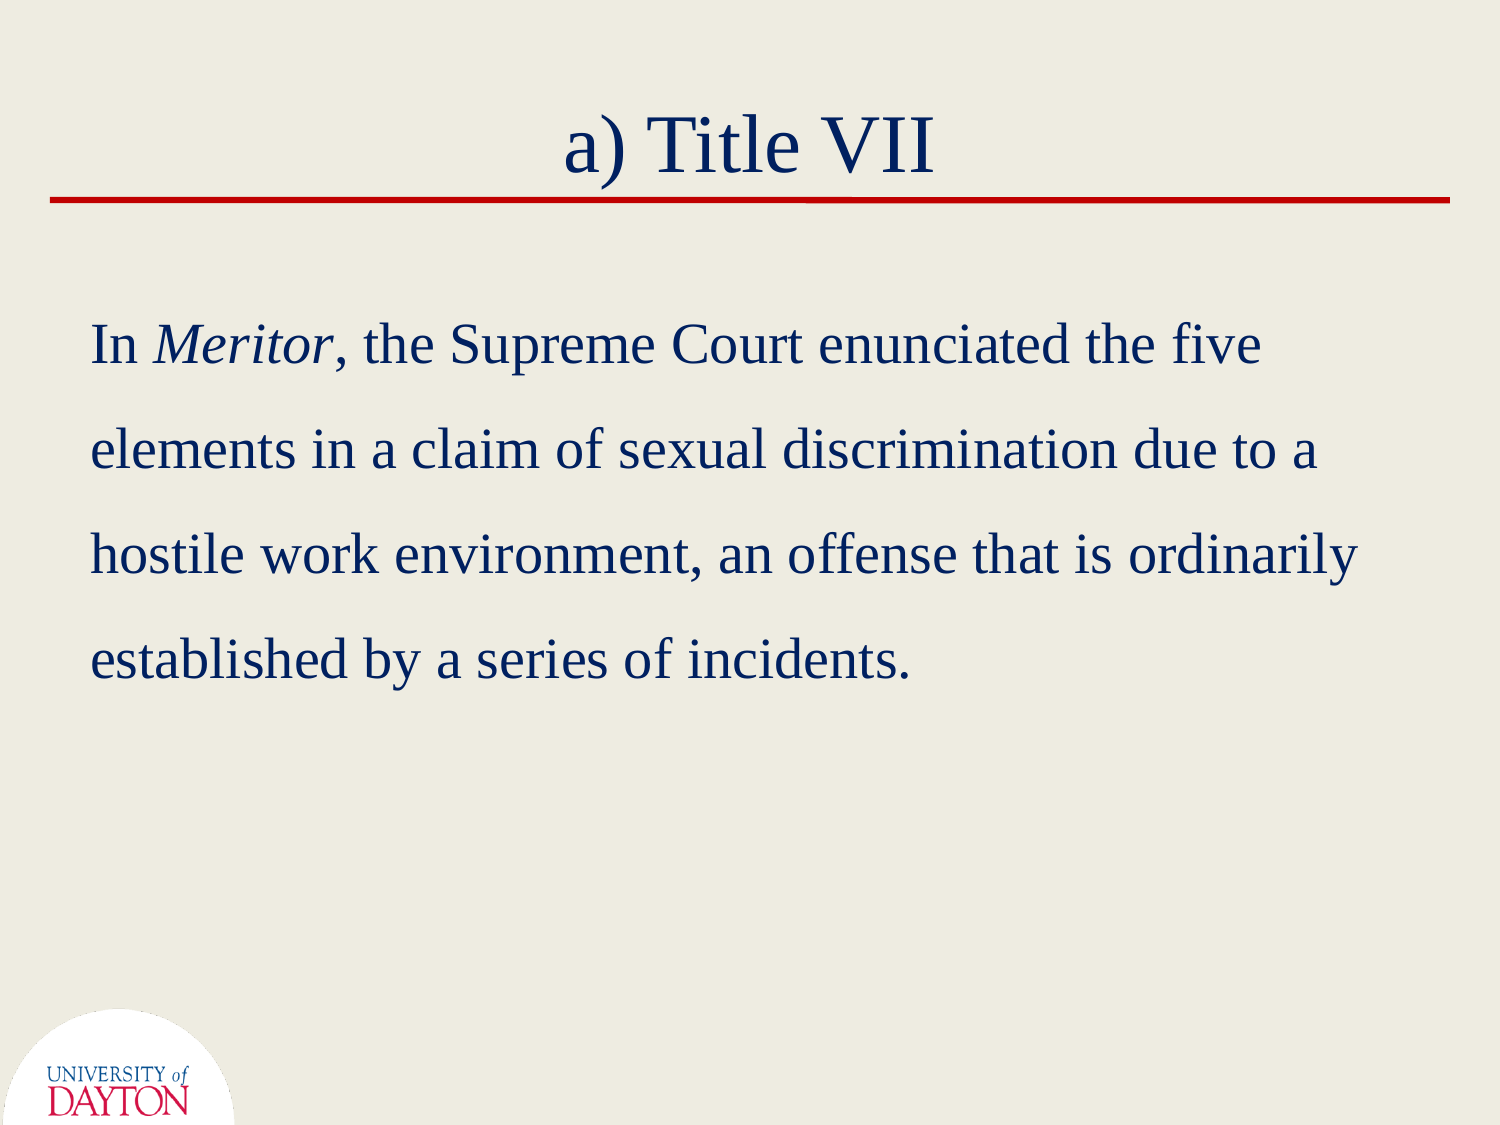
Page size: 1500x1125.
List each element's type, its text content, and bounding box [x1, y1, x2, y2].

list In Meritor, the Supreme Court enunciated the five elements in a claim of sexual discrimination due to a hostile work environment, an offense that is ordinarily established by a series of incidents. [75, 262, 1425, 1005]
picture [0, 998, 238, 1125]
title a) Title VII [75, 45, 1425, 233]
